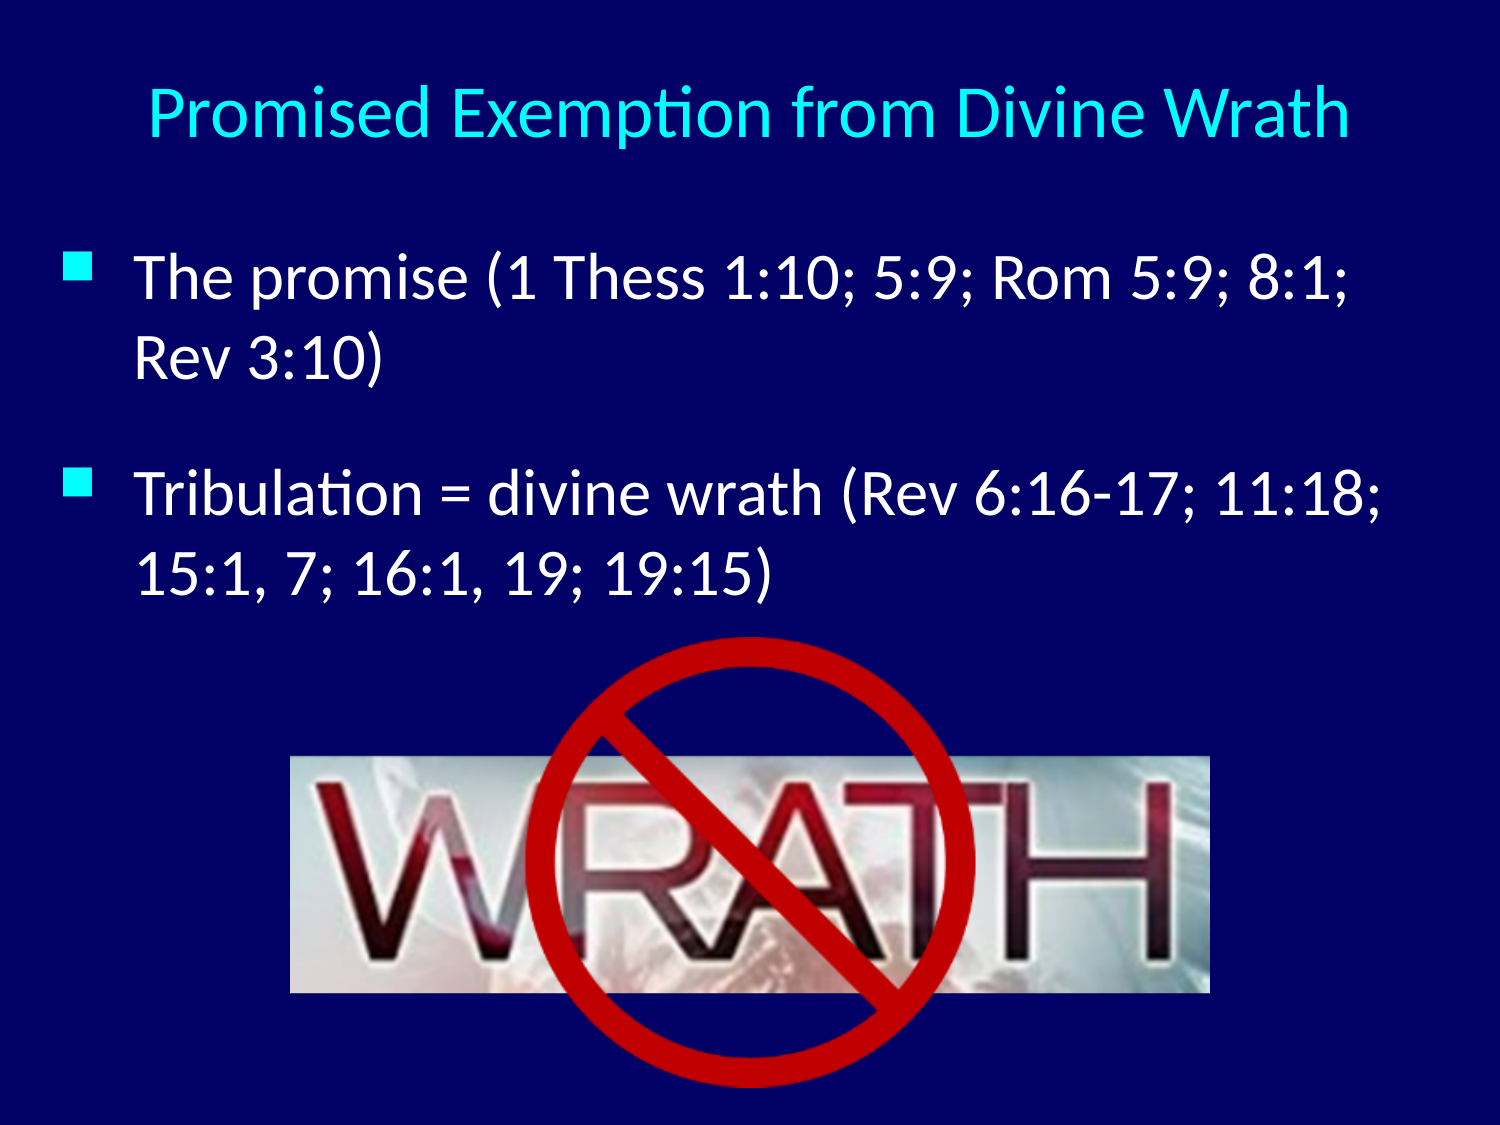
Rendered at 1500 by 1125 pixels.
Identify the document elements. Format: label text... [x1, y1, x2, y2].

picture [290, 637, 1210, 1088]
list The promise (1 Thess 1:10; 5:9; Rom 5:9; 8:1; Rev 3:10) Tribulation = divine wrath (Rev 6:16-17; 11:18; 15:1, 7; 16:1, 19; 19:15) [43, 224, 1457, 622]
title Promised Exemption from Divine Wrath [80, 37, 1420, 179]
